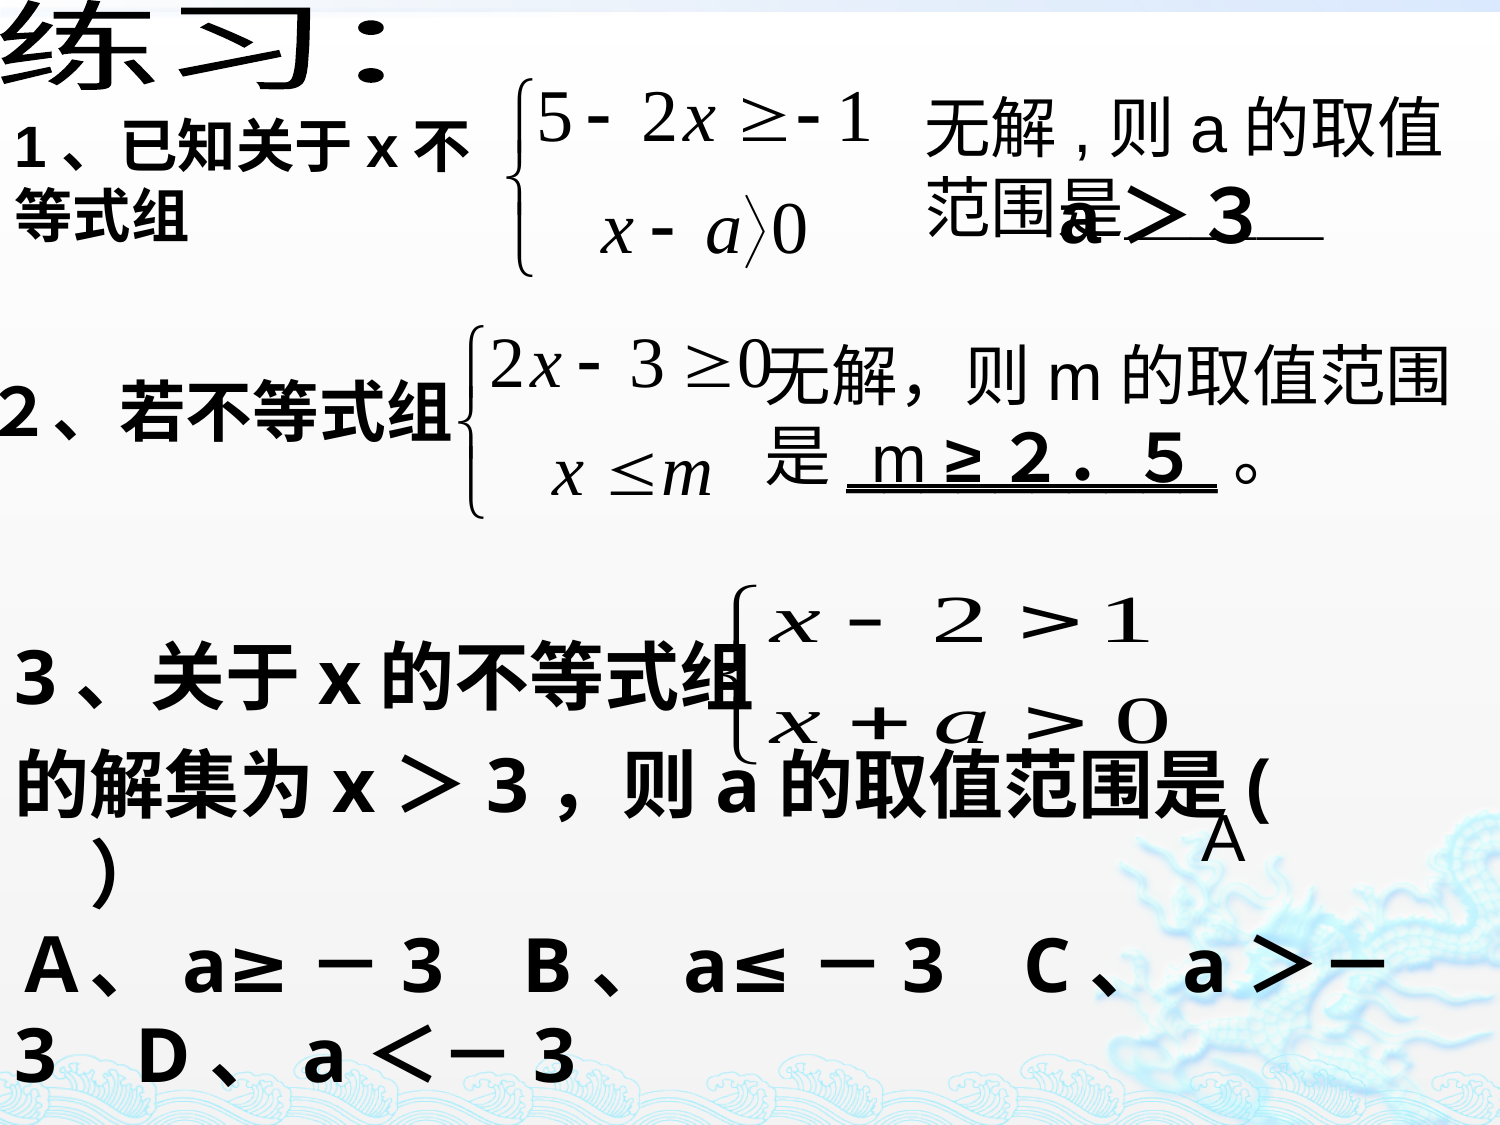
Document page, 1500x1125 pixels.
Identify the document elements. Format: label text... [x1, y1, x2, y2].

text_box ２、若不等式组 [0, 361, 442, 457]
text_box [442, 313, 786, 532]
text_box 无解,则a的取值范围是＿＿＿ [909, 78, 1500, 253]
text_box a＞３ [1045, 160, 1306, 266]
text_box A [1187, 786, 1258, 882]
text_box 1、已知关于x不等式组 [0, 101, 489, 257]
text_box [690, 573, 1188, 777]
text_box 3、关于x的不等式组 [0, 621, 690, 727]
text_box m ≥２．５ [856, 408, 1258, 504]
text_box 无解，则m的取值范围是__________。 [786, 326, 1483, 502]
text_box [489, 65, 881, 290]
text_box 的解集为x＞3，则a的取值范围是( ） Ａ、a≥－3 B、a≤－3 C、a＞－3 D、a＜－3 [0, 730, 1412, 1105]
